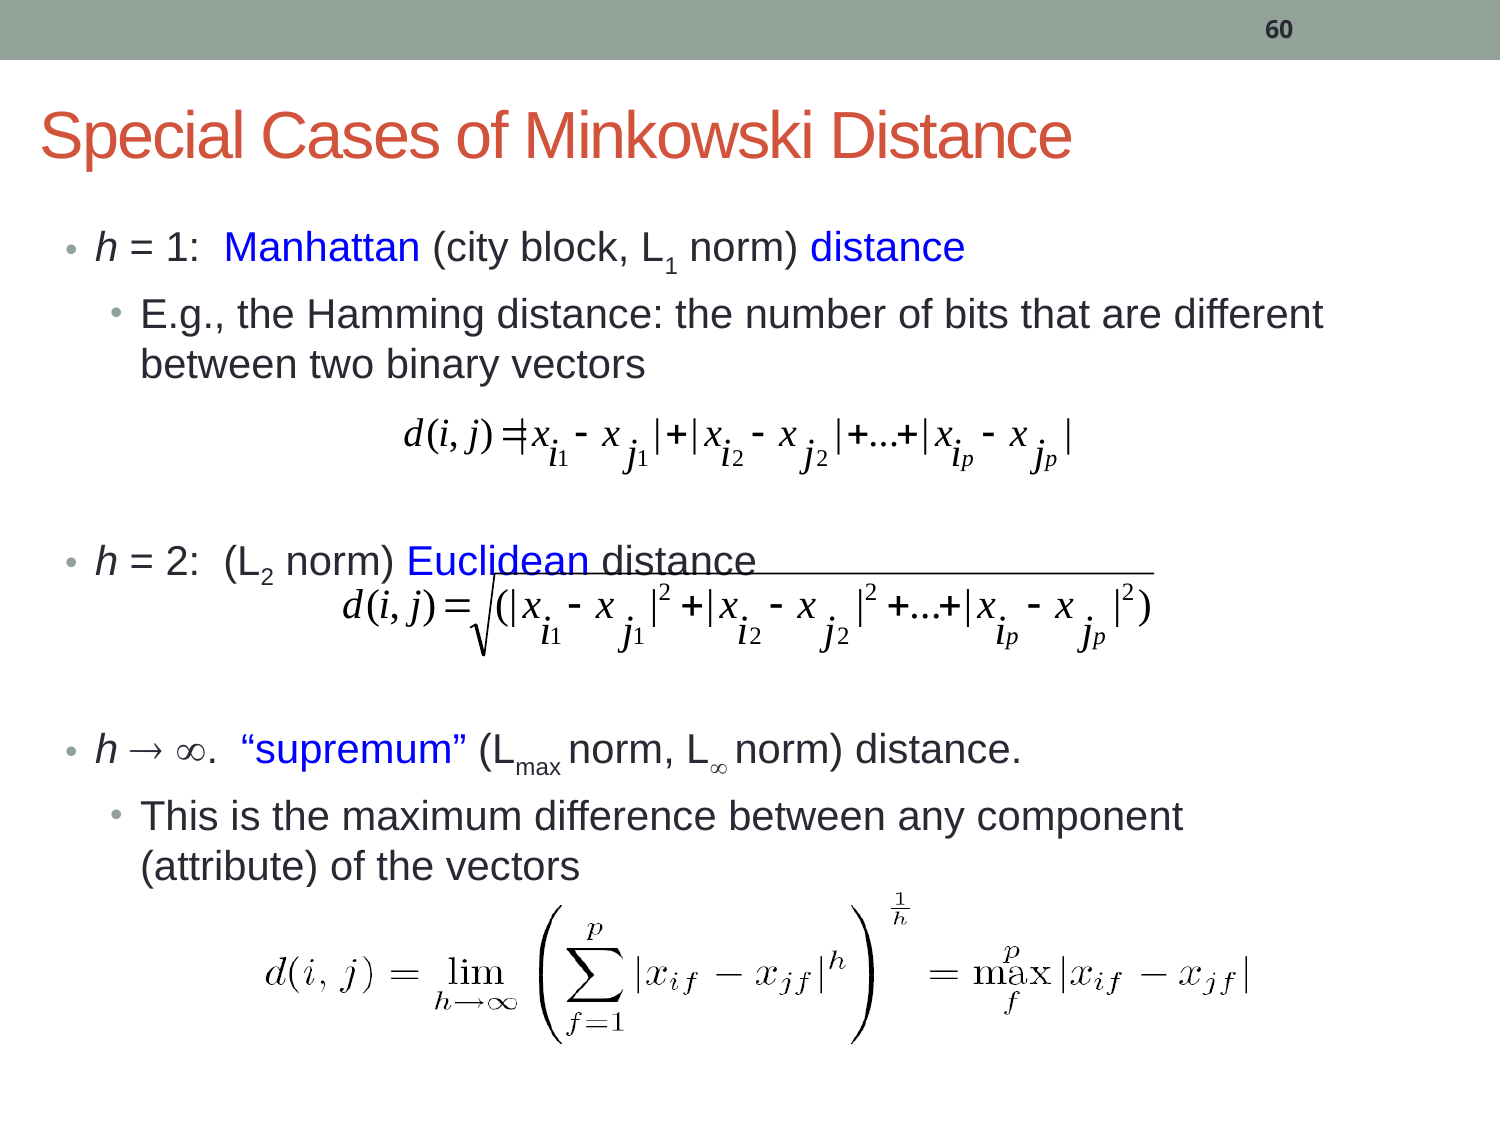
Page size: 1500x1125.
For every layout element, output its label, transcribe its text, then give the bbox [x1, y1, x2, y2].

list h = 1: Manhattan (city block, L1 norm) distance E.g., the Hamming distance: the number of bits that are different between two binary vectors h = 2: (L2 norm) Euclidean distance h  . “supremum” (Lmax norm, L norm) distance. This is the maximum difference between any component (attribute) of the vectors [50, 212, 1375, 1063]
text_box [338, 566, 1160, 663]
slide_number 60 [1250, 3, 1425, 50]
title Special Cases of Minkowski Distance [24, 50, 1463, 214]
picture [262, 887, 1251, 1052]
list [399, 412, 1076, 481]
